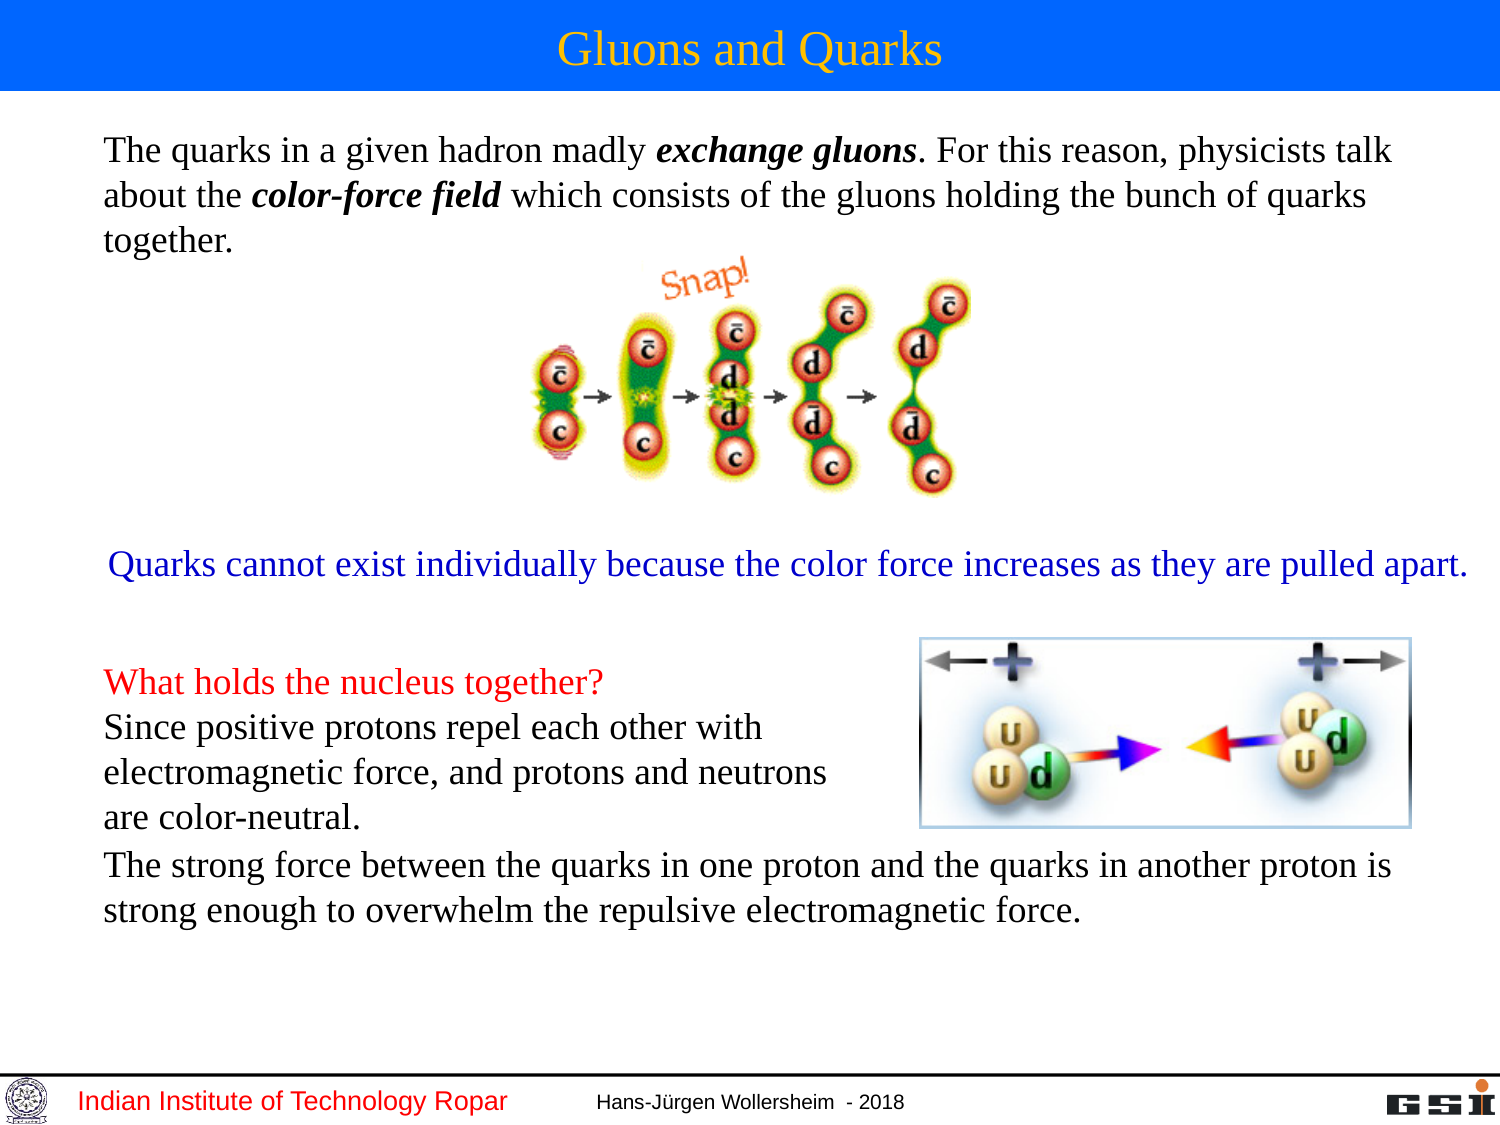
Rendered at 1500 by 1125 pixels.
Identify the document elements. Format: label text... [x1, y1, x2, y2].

picture [529, 253, 971, 498]
picture [1387, 1079, 1495, 1115]
text_box The quarks in a given hadron madly exchange gluons. For this reason, physicists talk about the color-force field which consists of the gluons holding the bunch of quarks together. [88, 118, 1412, 268]
text_box Quarks cannot exist individually because the color force increases as they are pulled apart. [93, 531, 1486, 592]
text_box The strong force between the quarks in one proton and the quarks in another proton is strong enough to overwhelm the repulsive electromagnetic force. [88, 832, 1412, 938]
picture [5, 1077, 47, 1124]
title Gluons and Quarks [0, 0, 1500, 91]
text_box What holds the nucleus together? Since positive protons repel each other with electromagnetic force, and protons and neutrons are color-neutral. [88, 649, 868, 832]
picture [918, 637, 1412, 829]
